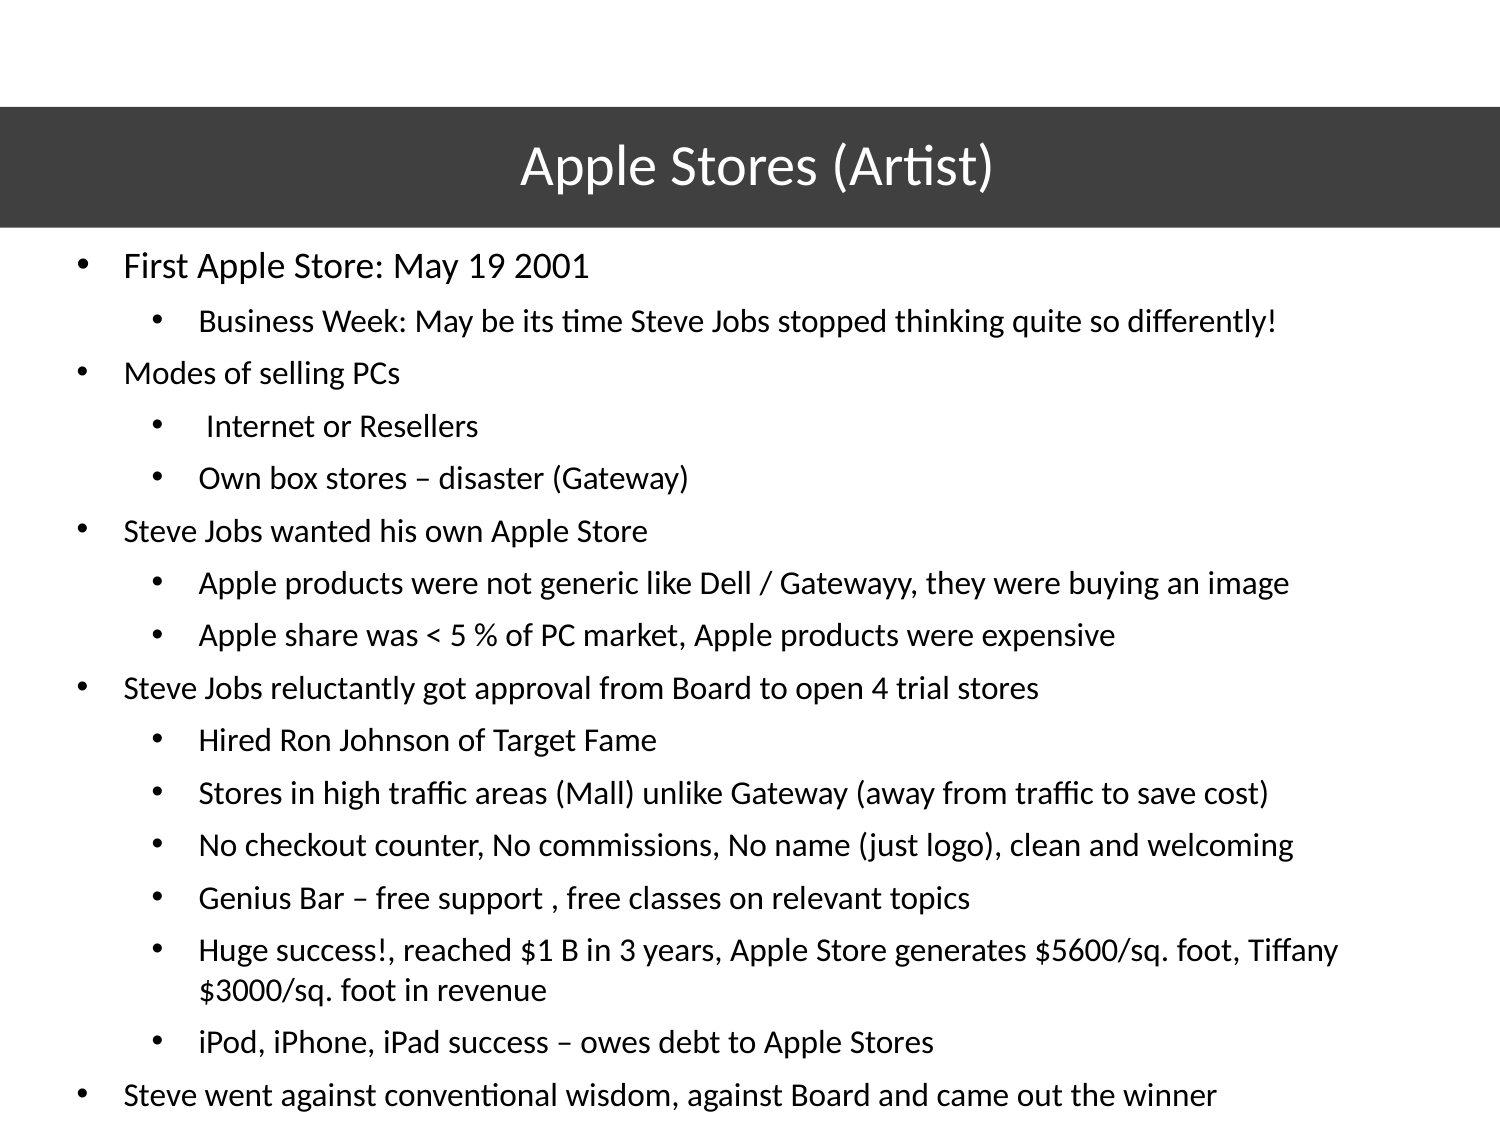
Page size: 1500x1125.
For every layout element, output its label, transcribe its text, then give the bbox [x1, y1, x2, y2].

text_box [0, 105, 1500, 230]
title Apple Stores (Artist) [68, 105, 1448, 228]
text_box First Apple Store: May 19 2001 Business Week: May be its time Steve Jobs stopped thinking quite so differently! Modes of selling PCs Internet or Resellers Own box stores – disaster (Gateway) Steve Jobs wanted his own Apple Store Apple products were not generic like Dell / Gatewayy, they were buying an image Apple share was < 5 % of PC market, Apple products were expensive Steve Jobs reluctantly got approval from Board to open 4 trial stores Hired Ron Johnson of Target Fame Stores in high traffic areas (Mall) unlike Gateway (away from traffic to save cost) No checkout counter, No commissions, No name (just logo), clean and welcoming Genius Bar – free support , free classes on relevant topics Huge success!, reached $1 B in 3 years, Apple Store generates $5600/sq. foot, Tiffany $3000/sq. foot in revenue iPod, iPhone, iPad success – owes debt to Apple Stores Steve went against conventional wisdom, against Board and came out the winner [61, 234, 1476, 1121]
